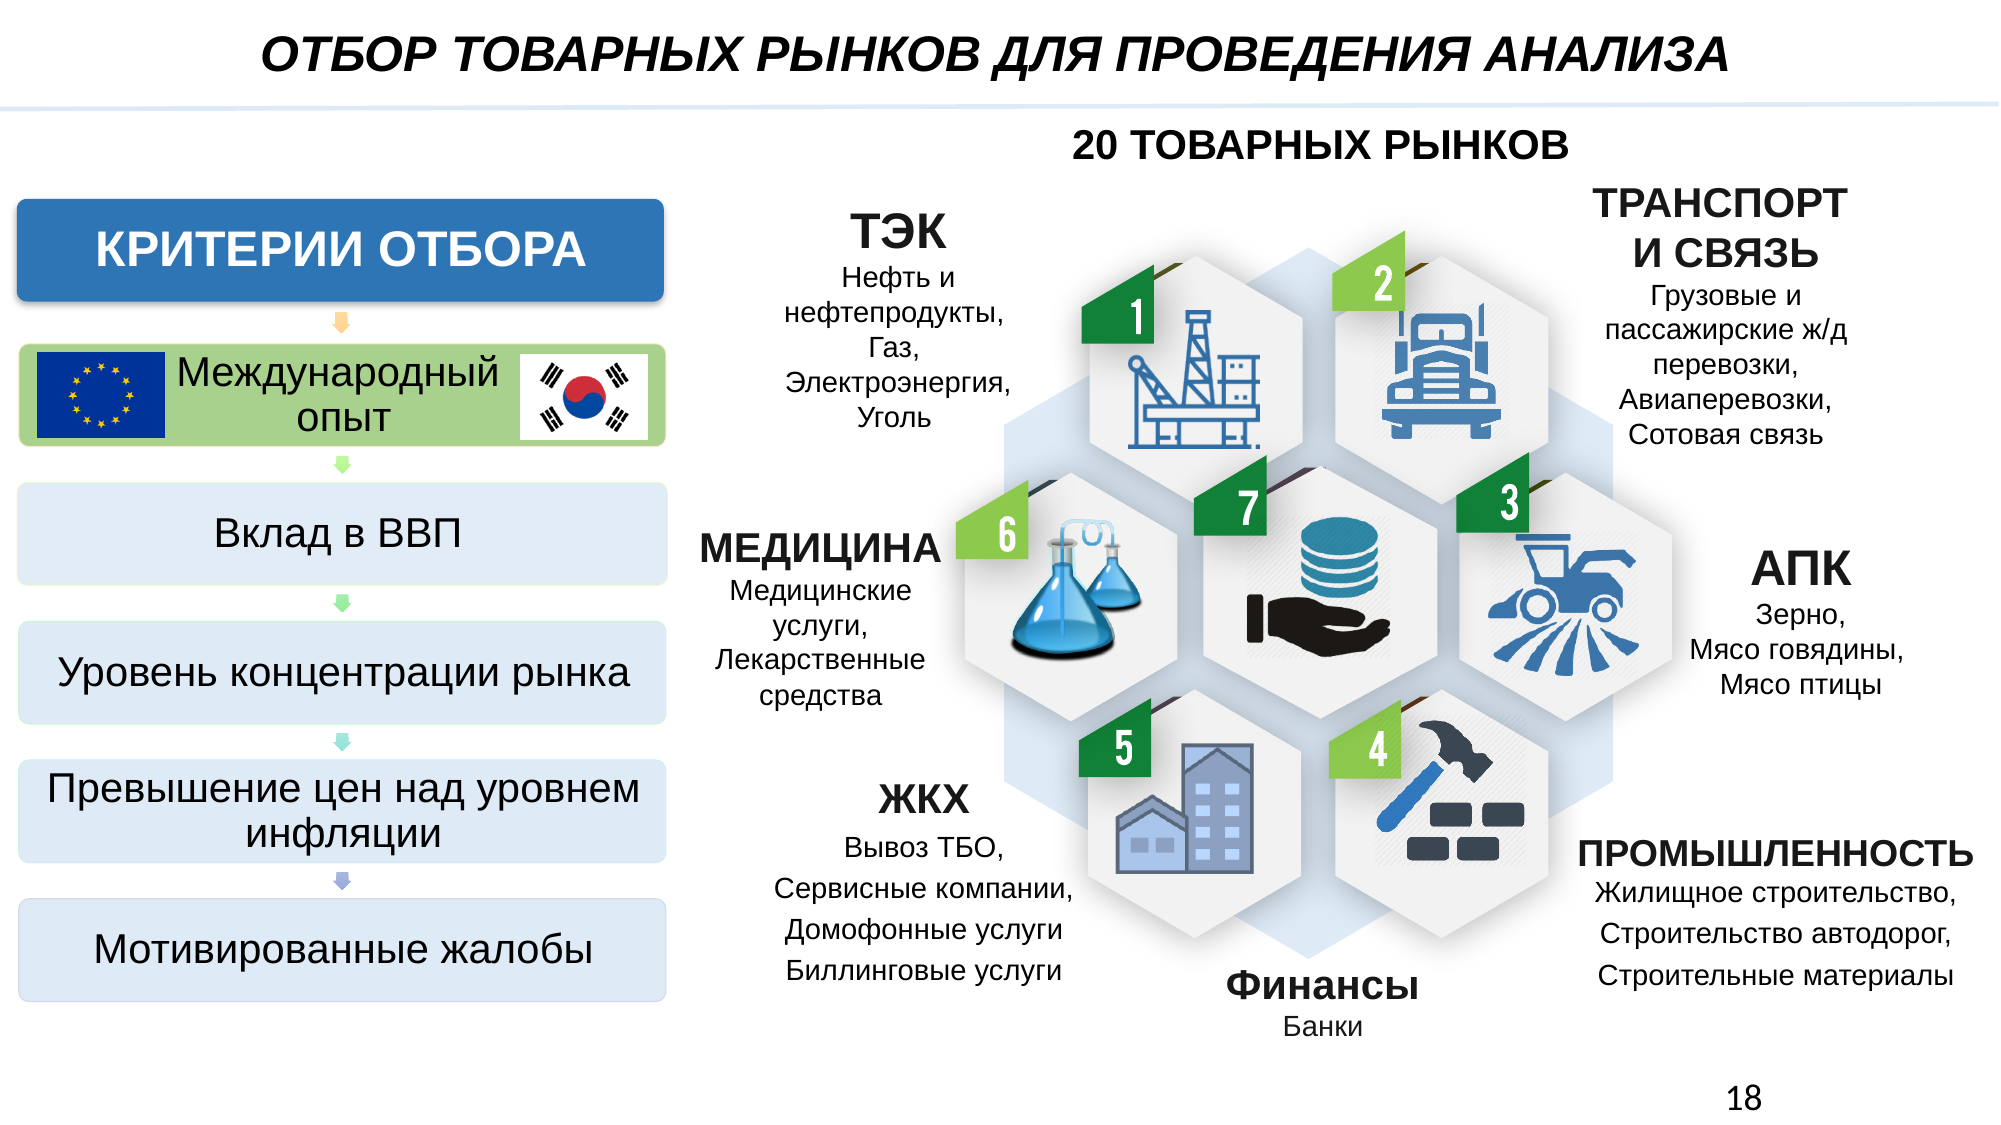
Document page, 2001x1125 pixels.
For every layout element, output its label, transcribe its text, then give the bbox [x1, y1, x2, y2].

picture [1373, 713, 1527, 867]
picture [1245, 514, 1391, 659]
text_box 20 ТОВАРНЫХ РЫНКОВ [1030, 110, 1612, 165]
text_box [668, 103, 1999, 110]
picture [1008, 519, 1144, 663]
slide_number 17 [1709, 1065, 1999, 1125]
text_box ОТБОР ТОВАРНЫХ РЫНКОВ ДЛЯ ПРОВЕДЕНИЯ АНАЛИЗА [222, 10, 1771, 100]
picture [520, 354, 648, 440]
picture [1111, 736, 1257, 881]
picture [1371, 301, 1510, 440]
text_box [0, 103, 16, 110]
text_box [16, 81, 668, 1125]
text_box Финансы Банки [1175, 1009, 1471, 1054]
picture [37, 352, 165, 438]
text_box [668, 165, 2000, 1009]
picture [1128, 310, 1260, 449]
picture [1488, 529, 1639, 680]
